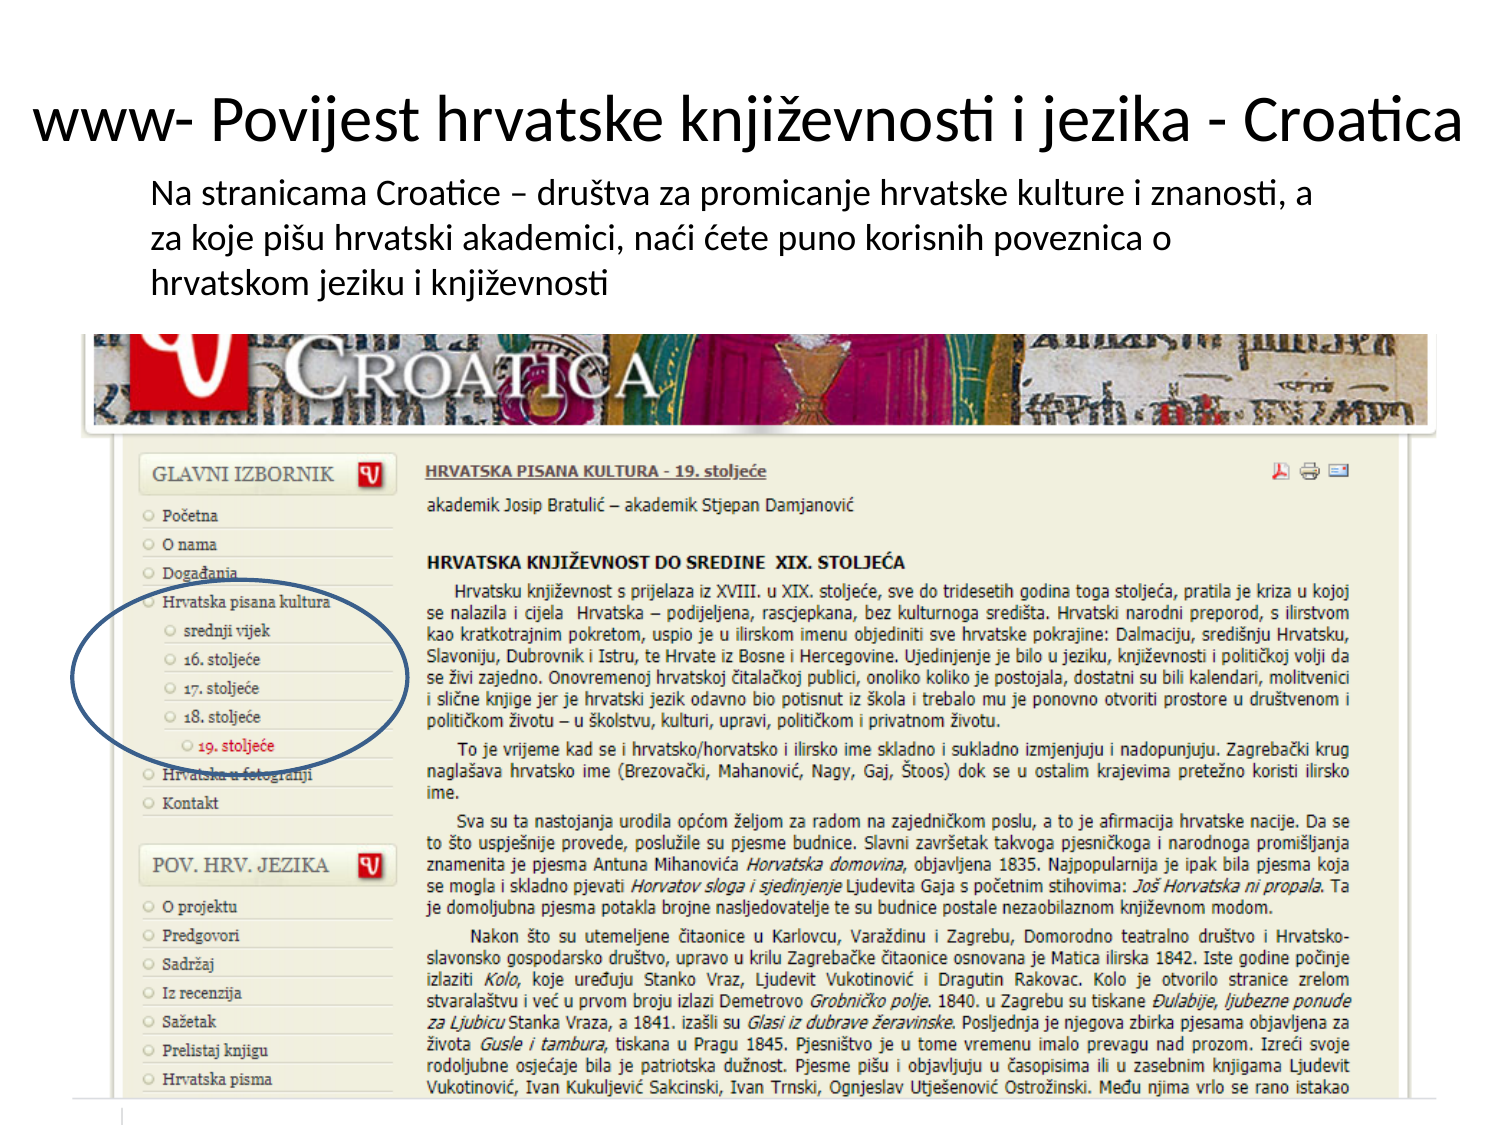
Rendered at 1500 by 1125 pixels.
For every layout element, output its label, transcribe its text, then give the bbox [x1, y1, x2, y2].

text_box Na stranicama Croatice – društva za promicanje hrvatske kulture i znanosti, a za koje pišu hrvatski akademici, naći ćete puno korisnih poveznica o hrvatskom jeziku i književnosti [135, 160, 1341, 311]
picture [72, 334, 1437, 1125]
title www- Povijest hrvatske književnosti i jezika - Croatica [17, 45, 1500, 185]
